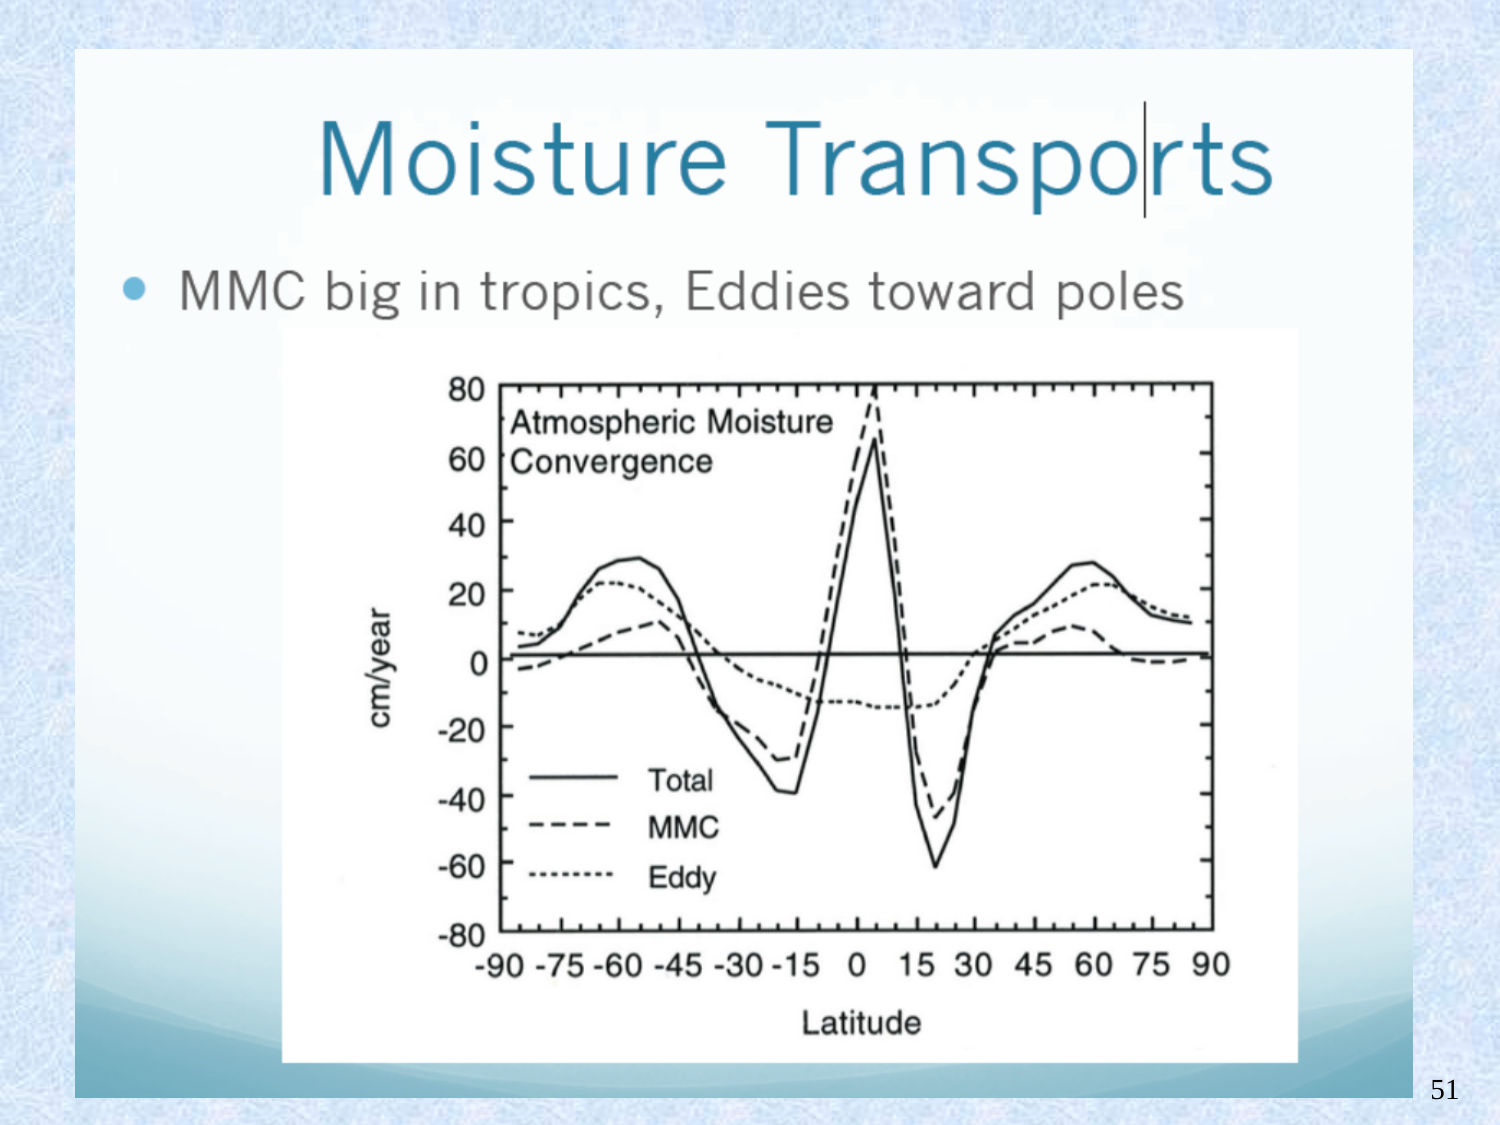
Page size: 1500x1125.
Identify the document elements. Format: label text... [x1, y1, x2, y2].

slide_number 51 [1162, 1062, 1476, 1125]
picture [0, 0, 1500, 1125]
